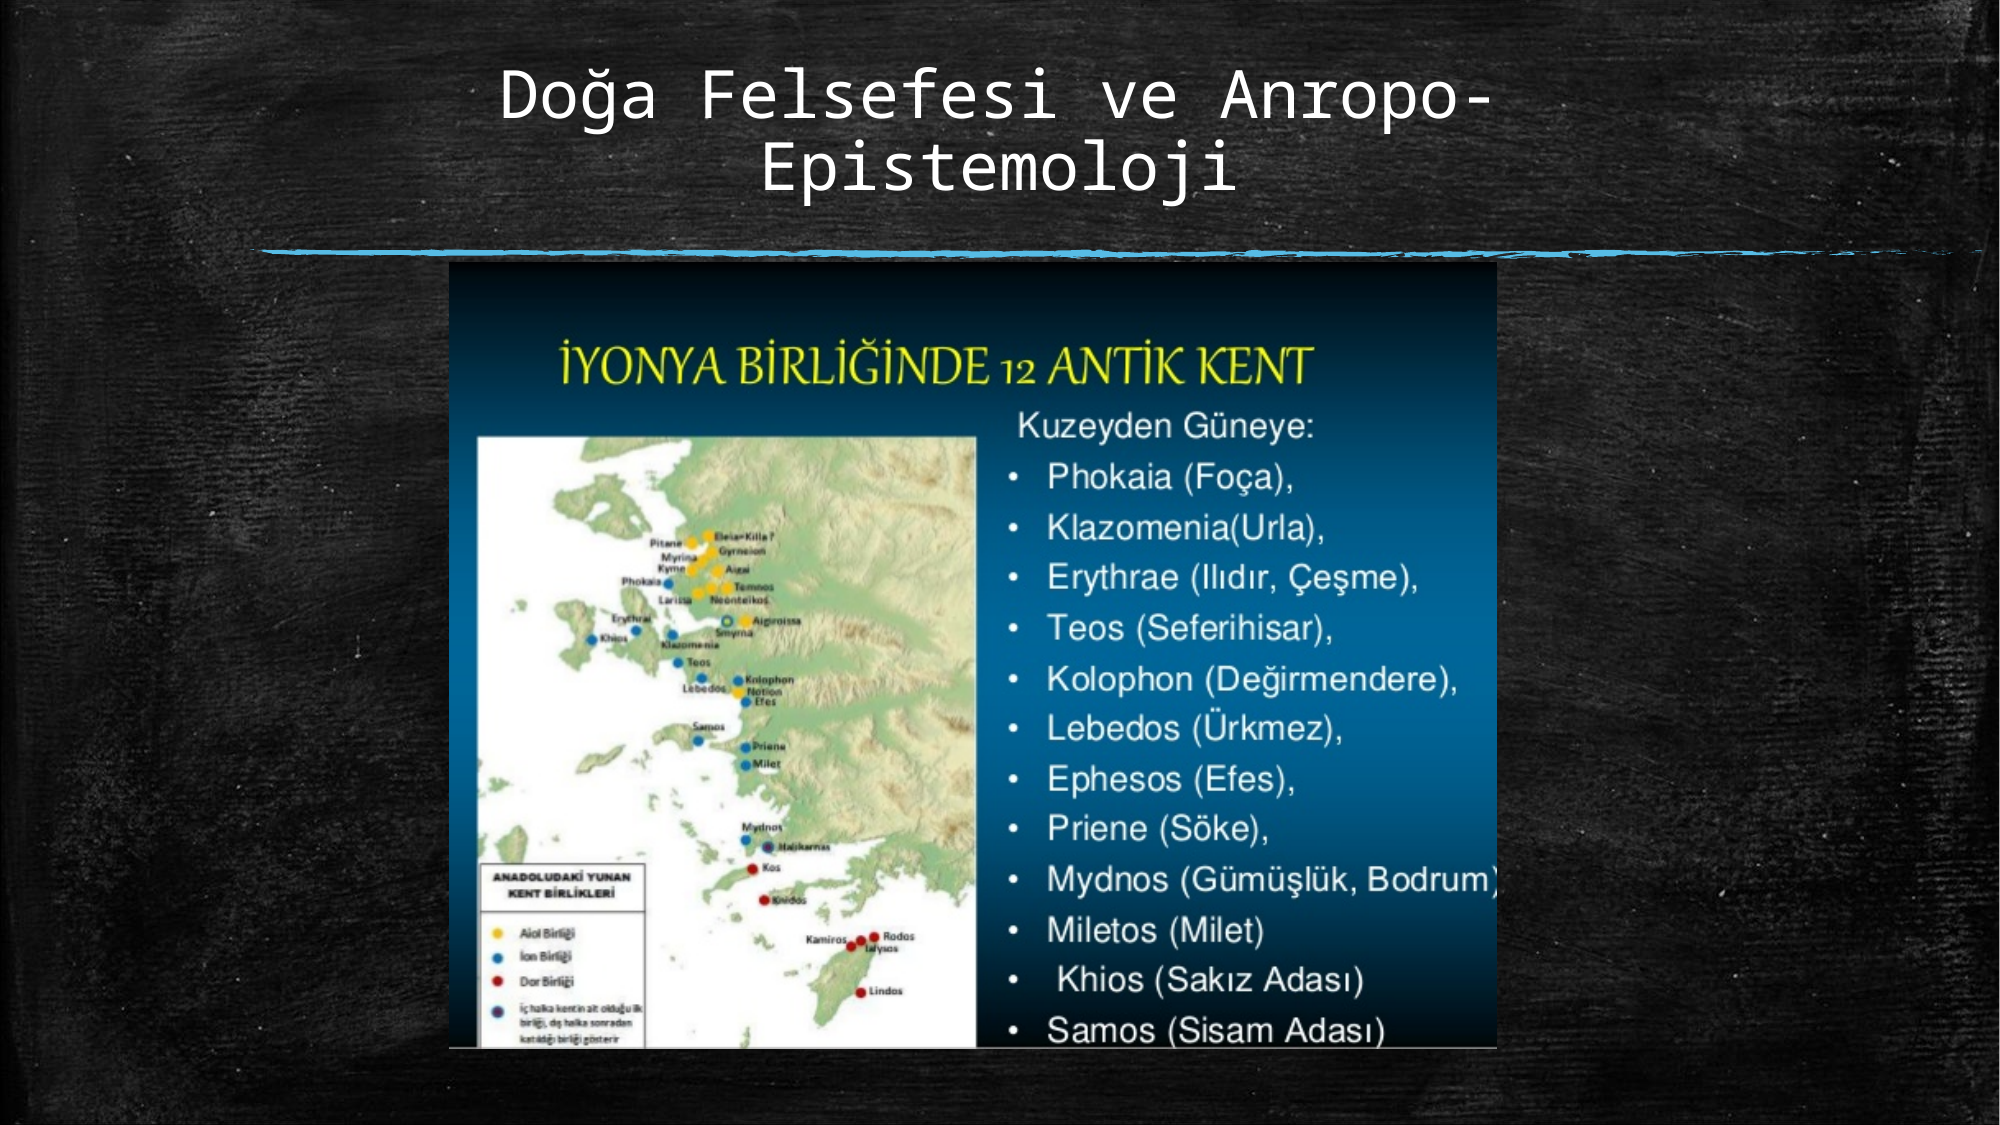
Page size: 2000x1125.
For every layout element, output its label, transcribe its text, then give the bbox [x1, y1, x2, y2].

title Doğa Felsefesi ve Anropo-Epistemoloji [249, 44, 1750, 213]
picture [0, 0, 2000, 1125]
